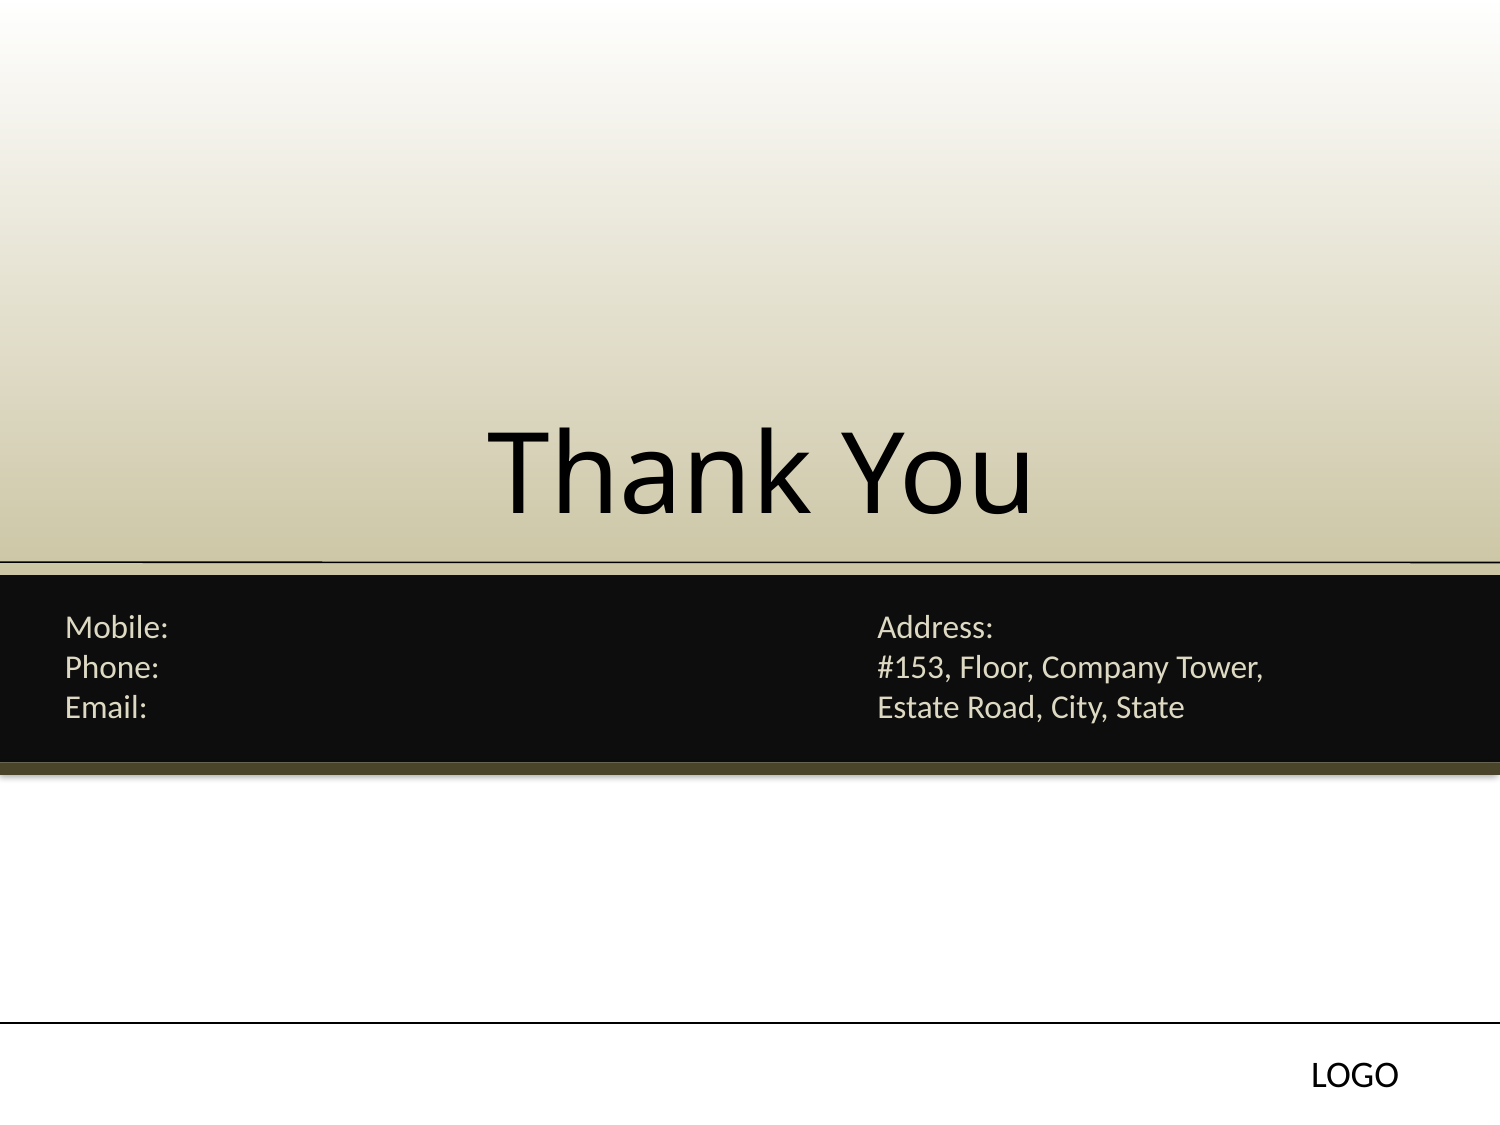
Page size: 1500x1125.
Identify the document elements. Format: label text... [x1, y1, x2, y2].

text_box [0, 569, 1500, 573]
title Thank You [87, 375, 1438, 560]
text_box Mobile: Phone: Email: [50, 598, 613, 760]
text_box [0, 573, 1500, 760]
text_box Address: #153, Floor, Company Tower, Estate Road, City, State [862, 598, 1400, 733]
text_box [0, 760, 1500, 777]
text_box [0, 0, 1500, 561]
